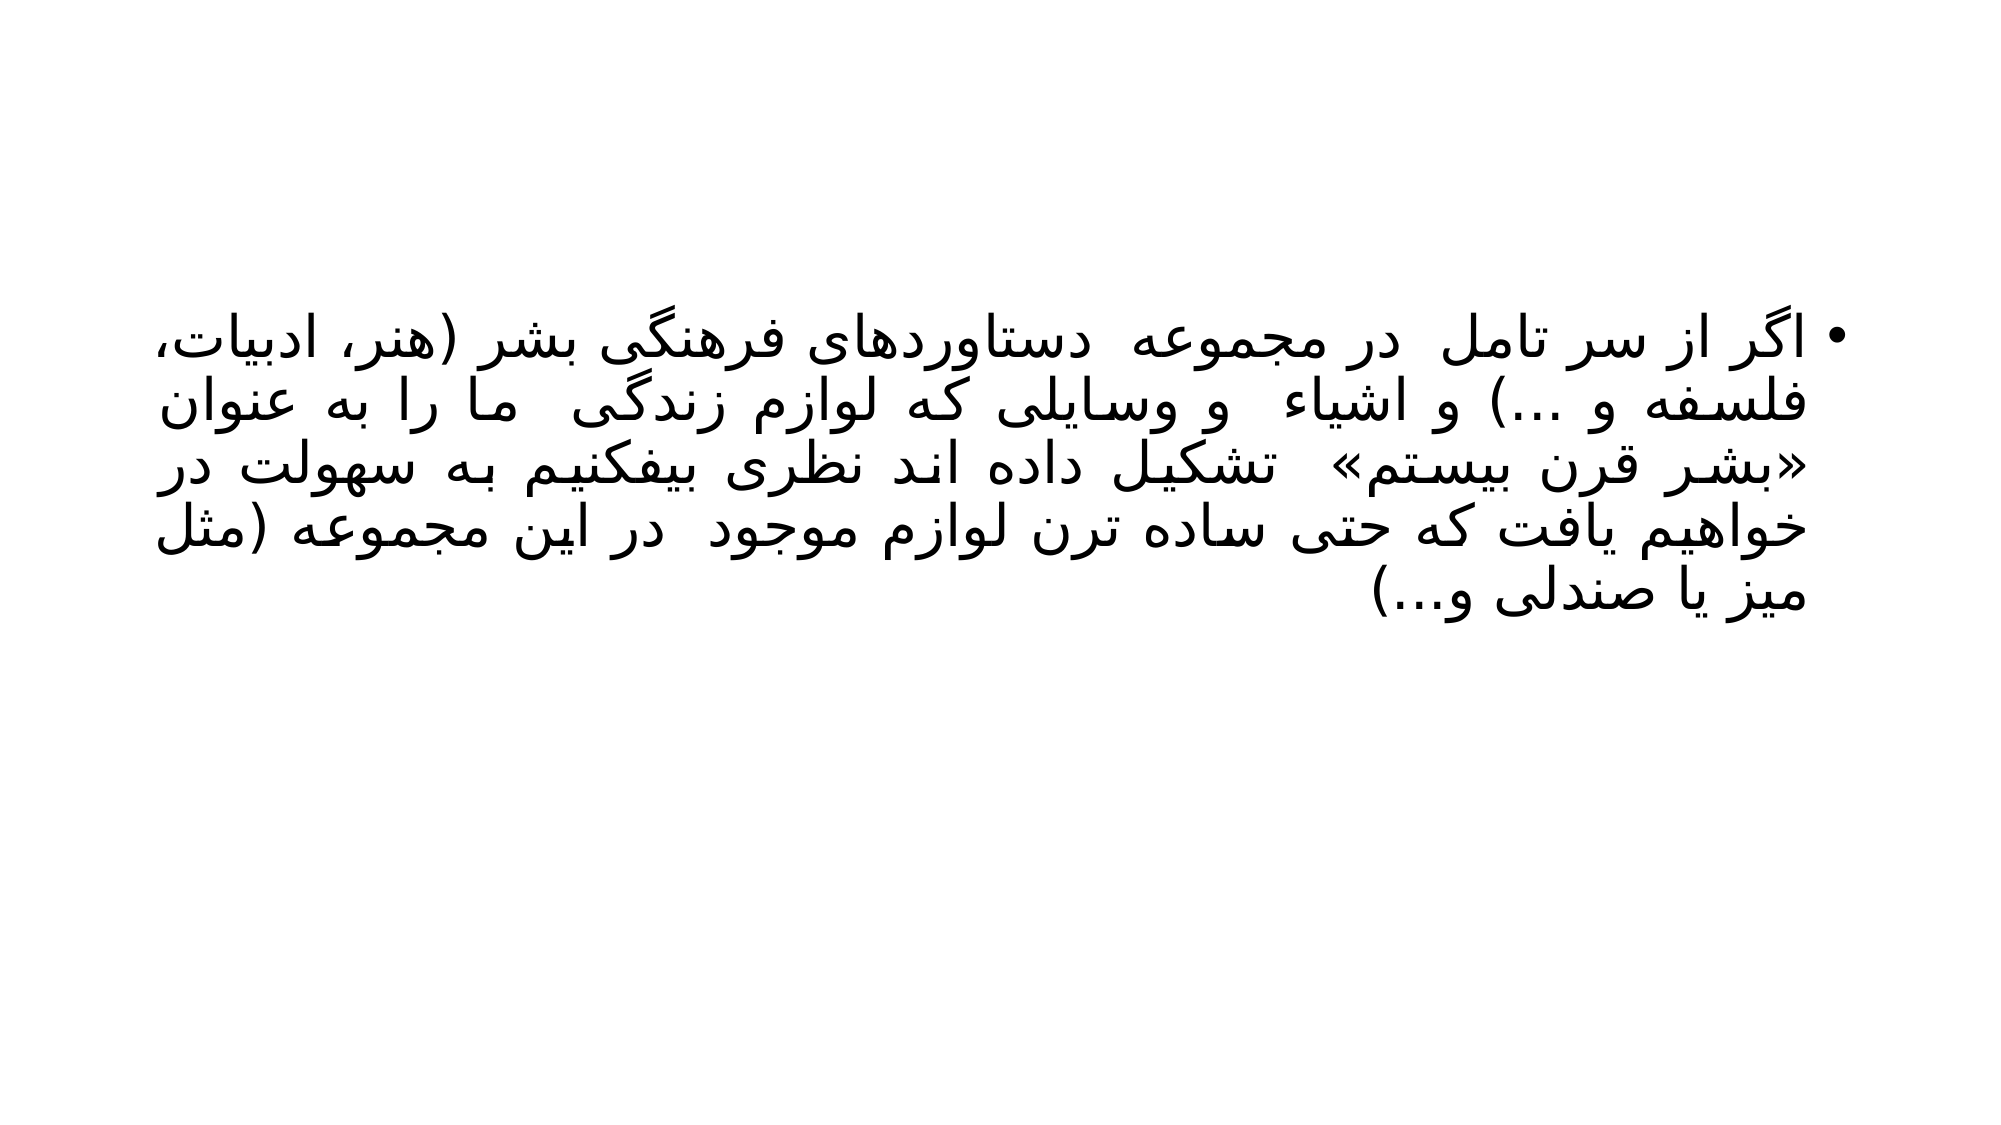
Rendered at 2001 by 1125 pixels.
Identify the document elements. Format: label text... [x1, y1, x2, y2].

list اگر از سر تامل در مجموعه دستاوردهای فرهنگی بشر (هنر، ادبیات، فلسفه و ...) و اشیاء و وسایلی که لوازم زندگی ما را به عنوان «بشر قرن بیستم» تشکیل داده اند نظری بیفکنیم به سهولت در خواهیم یافت که حتی ساده ترن لوازم موجود در این مجموعه (مثل میز یا صندلی و...) [137, 299, 1863, 1014]
